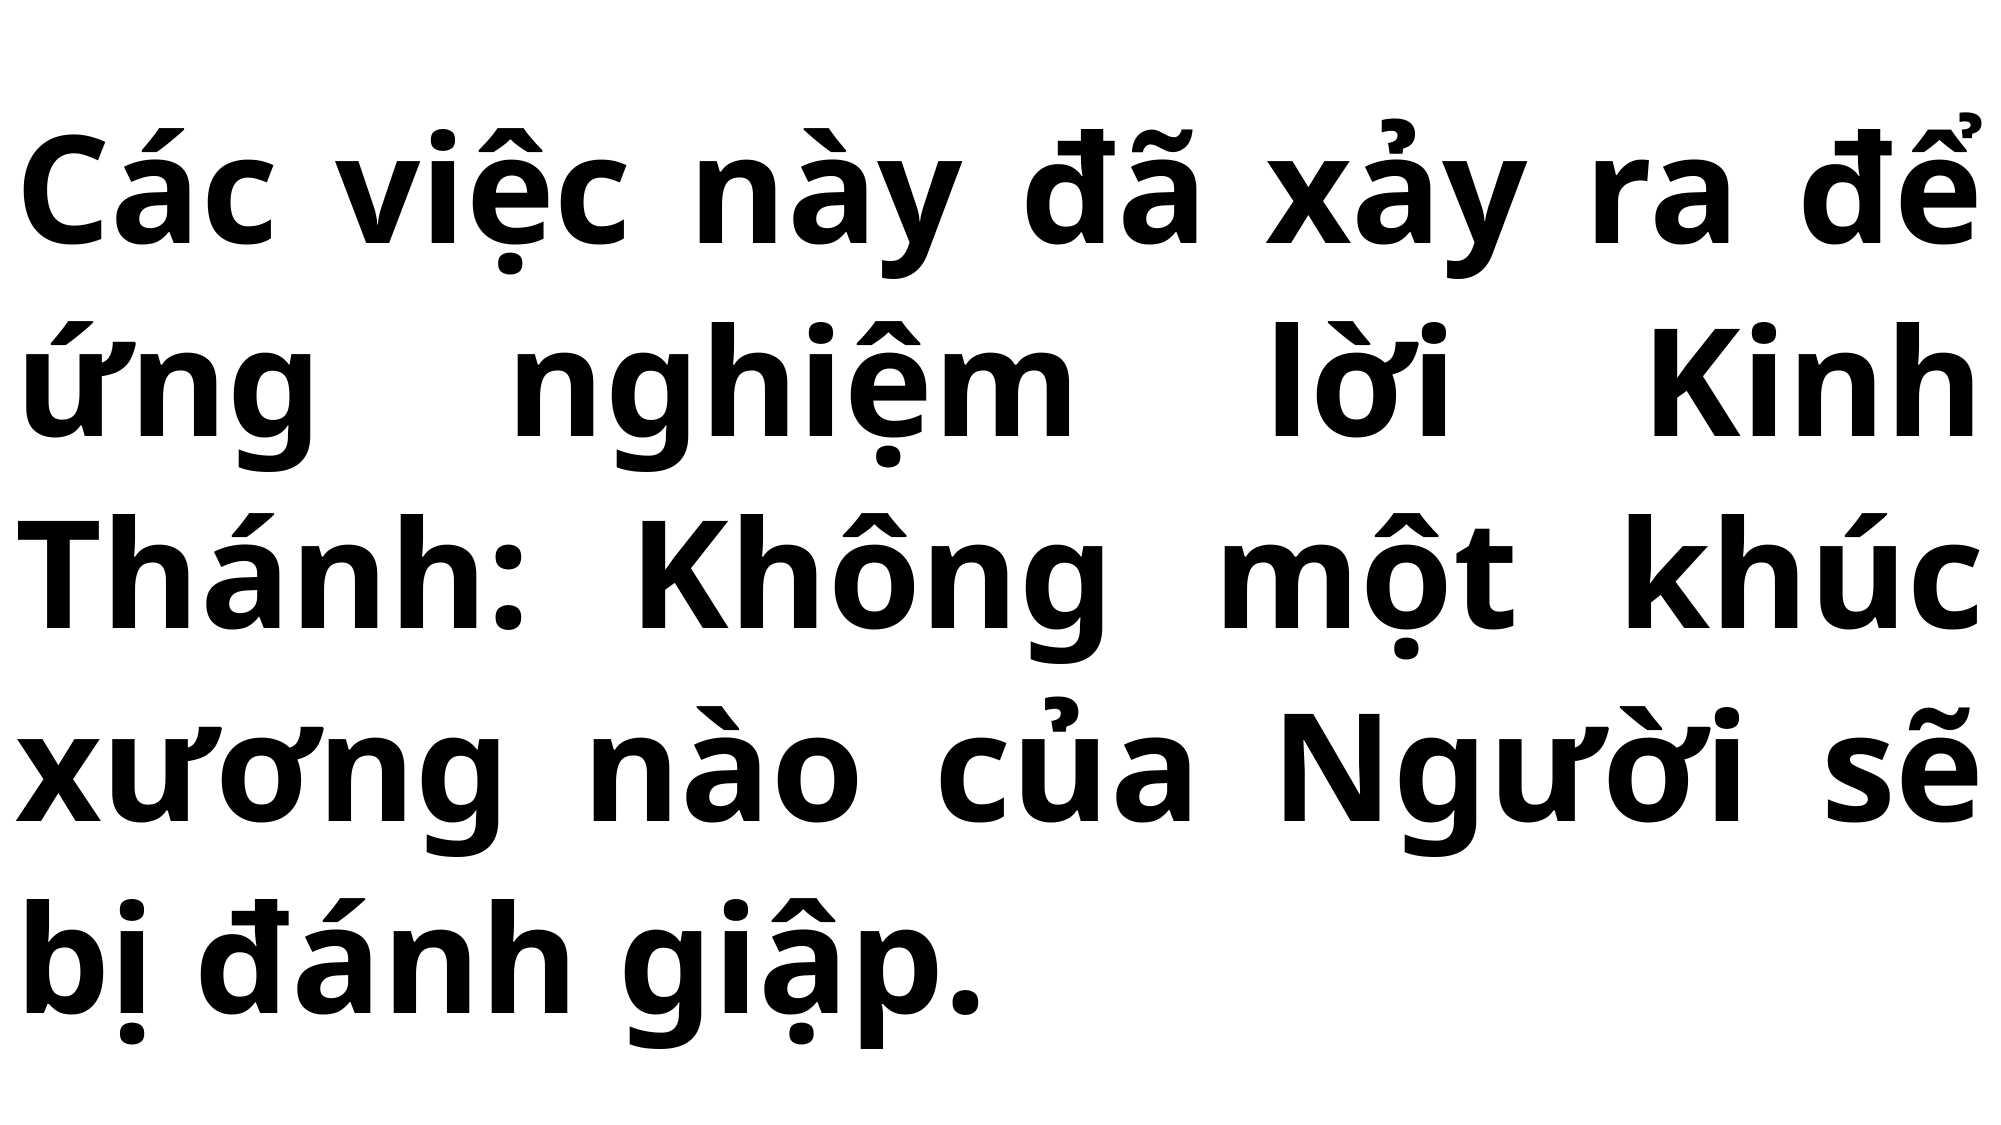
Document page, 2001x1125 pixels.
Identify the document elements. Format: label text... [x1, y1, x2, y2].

title Các việc này đã xảy ra để ứng nghiệm lời Kinh Thánh: Không một khúc xương nào của Người sẽ bị đánh giập. [0, 0, 2000, 1125]
